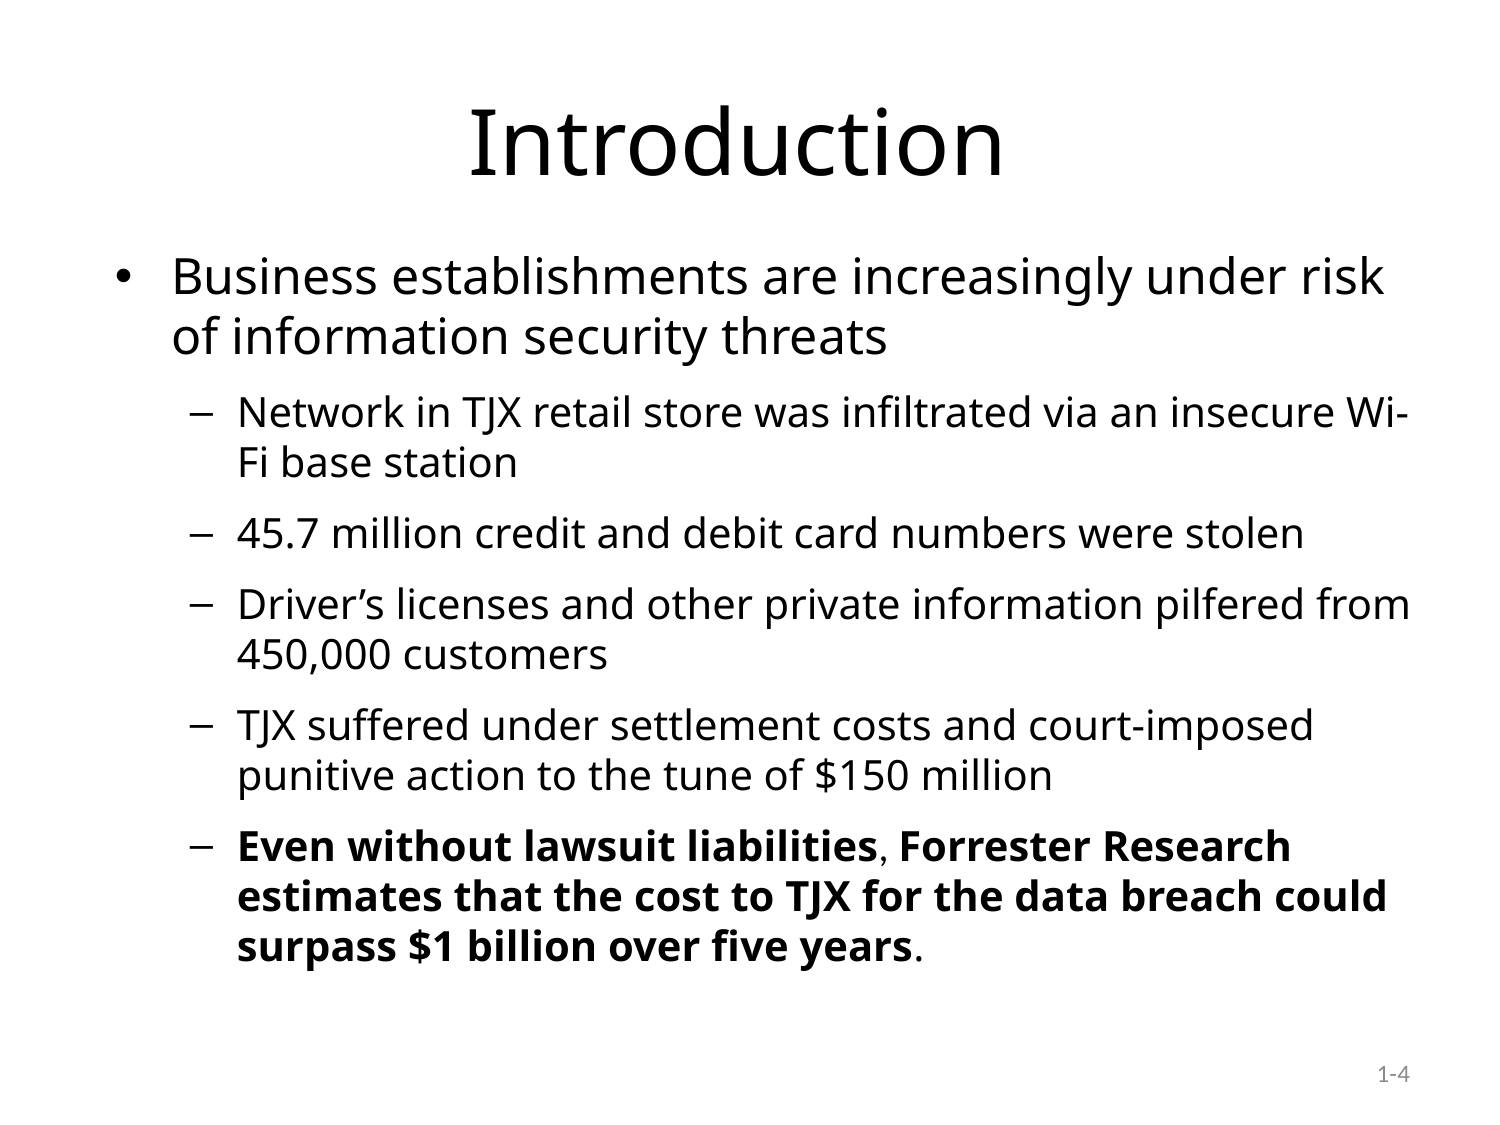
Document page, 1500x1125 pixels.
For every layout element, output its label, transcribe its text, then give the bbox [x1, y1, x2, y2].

slide_number 1-4 [1074, 1042, 1425, 1103]
list Business establishments are increasingly under risk of information security threats Network in TJX retail store was infiltrated via an insecure Wi-Fi base station 45.7 million credit and debit card numbers were stolen Driver’s licenses and other private information pilfered from 450,000 customers TJX suffered under settlement costs and court-imposed punitive action to the tune of $150 million Even without lawsuit liabilities, Forrester Research estimates that the cost to TJX for the data breach could surpass $1 billion over five years. [99, 237, 1450, 806]
title Introduction [75, 45, 1425, 233]
